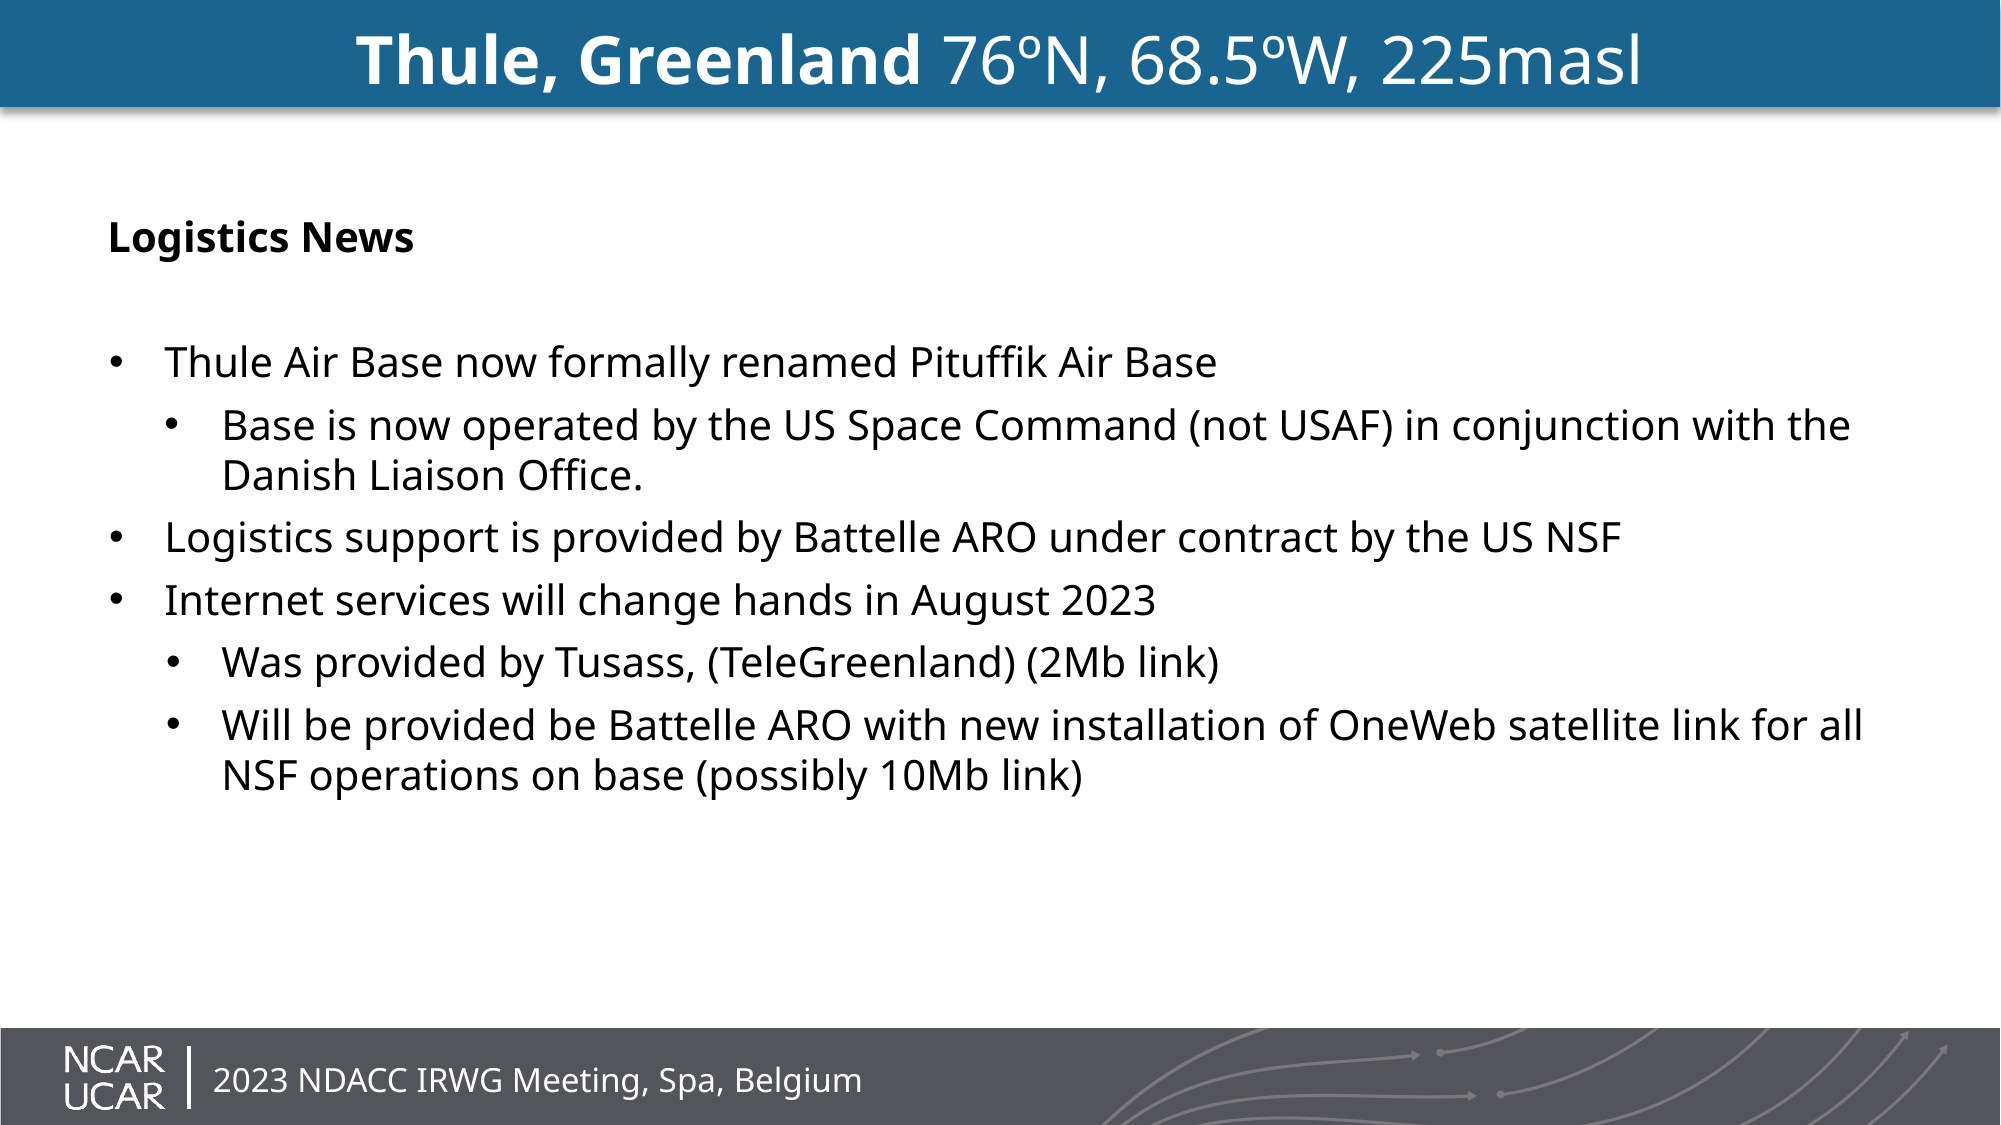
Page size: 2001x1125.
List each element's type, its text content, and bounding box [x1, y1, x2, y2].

picture [0, 1028, 2000, 1125]
text_box 2023 NDACC IRWG Meeting, Spa, Belgium [198, 1047, 988, 1111]
text_box Logistics News Thule Air Base now formally renamed Pituffik Air Base Base is now operated by the US Space Command (not USAF) in conjunction with the Danish Liaison Office. Logistics support is provided by Battelle ARO under contract by the US NSF Internet services will change hands in August 2023 Was provided by Tusass, (TeleGreenland) (2Mb link) Will be provided be Battelle ARO with new installation of OneWeb satellite link for all NSF operations on base (possibly 10Mb link) [92, 203, 1933, 869]
title Thule, Greenland 76ºN, 68.5ºW, 225masl [92, 26, 1908, 89]
